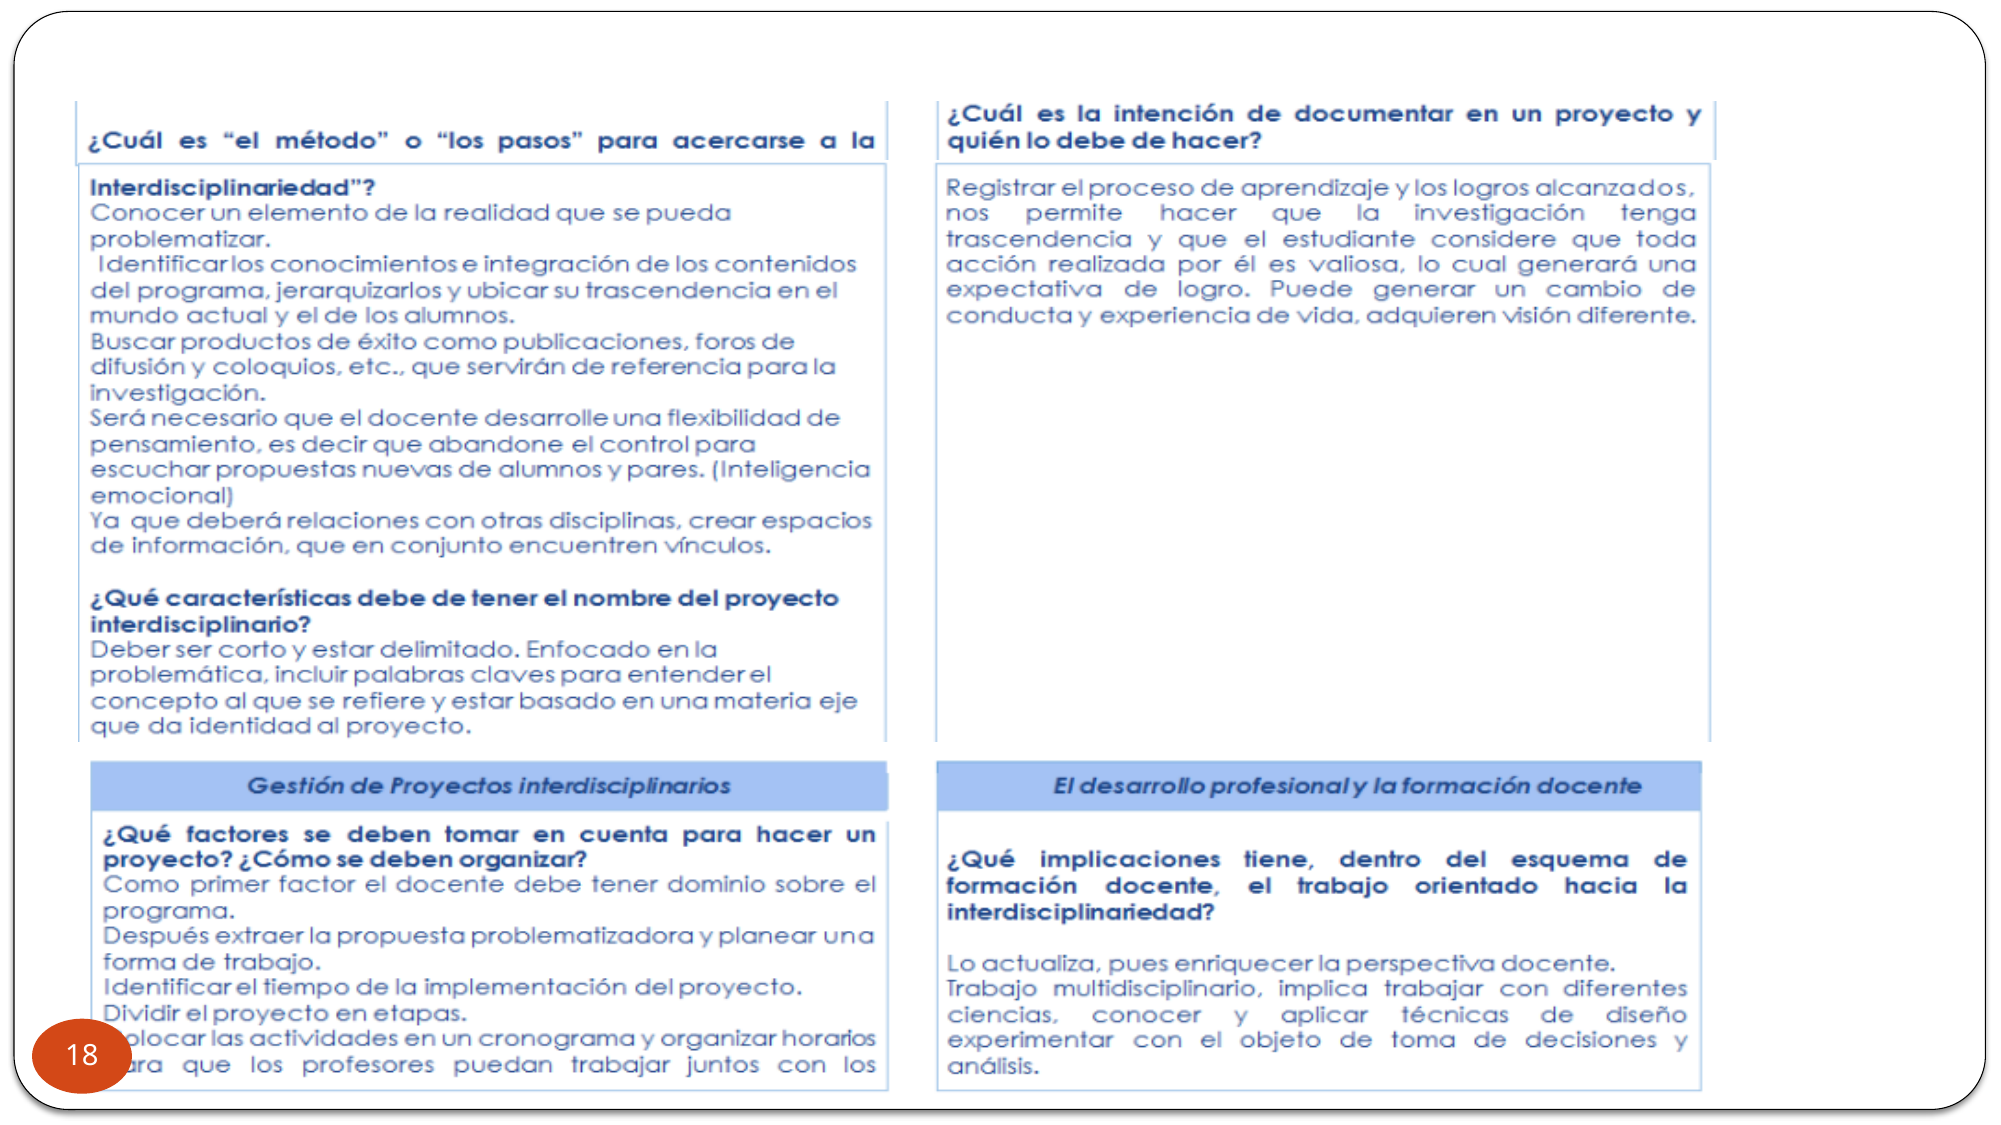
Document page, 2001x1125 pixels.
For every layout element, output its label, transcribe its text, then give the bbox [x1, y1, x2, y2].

slide_number 18 [32, 1019, 73, 1094]
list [54, 101, 1745, 168]
picture [78, 160, 1721, 1104]
